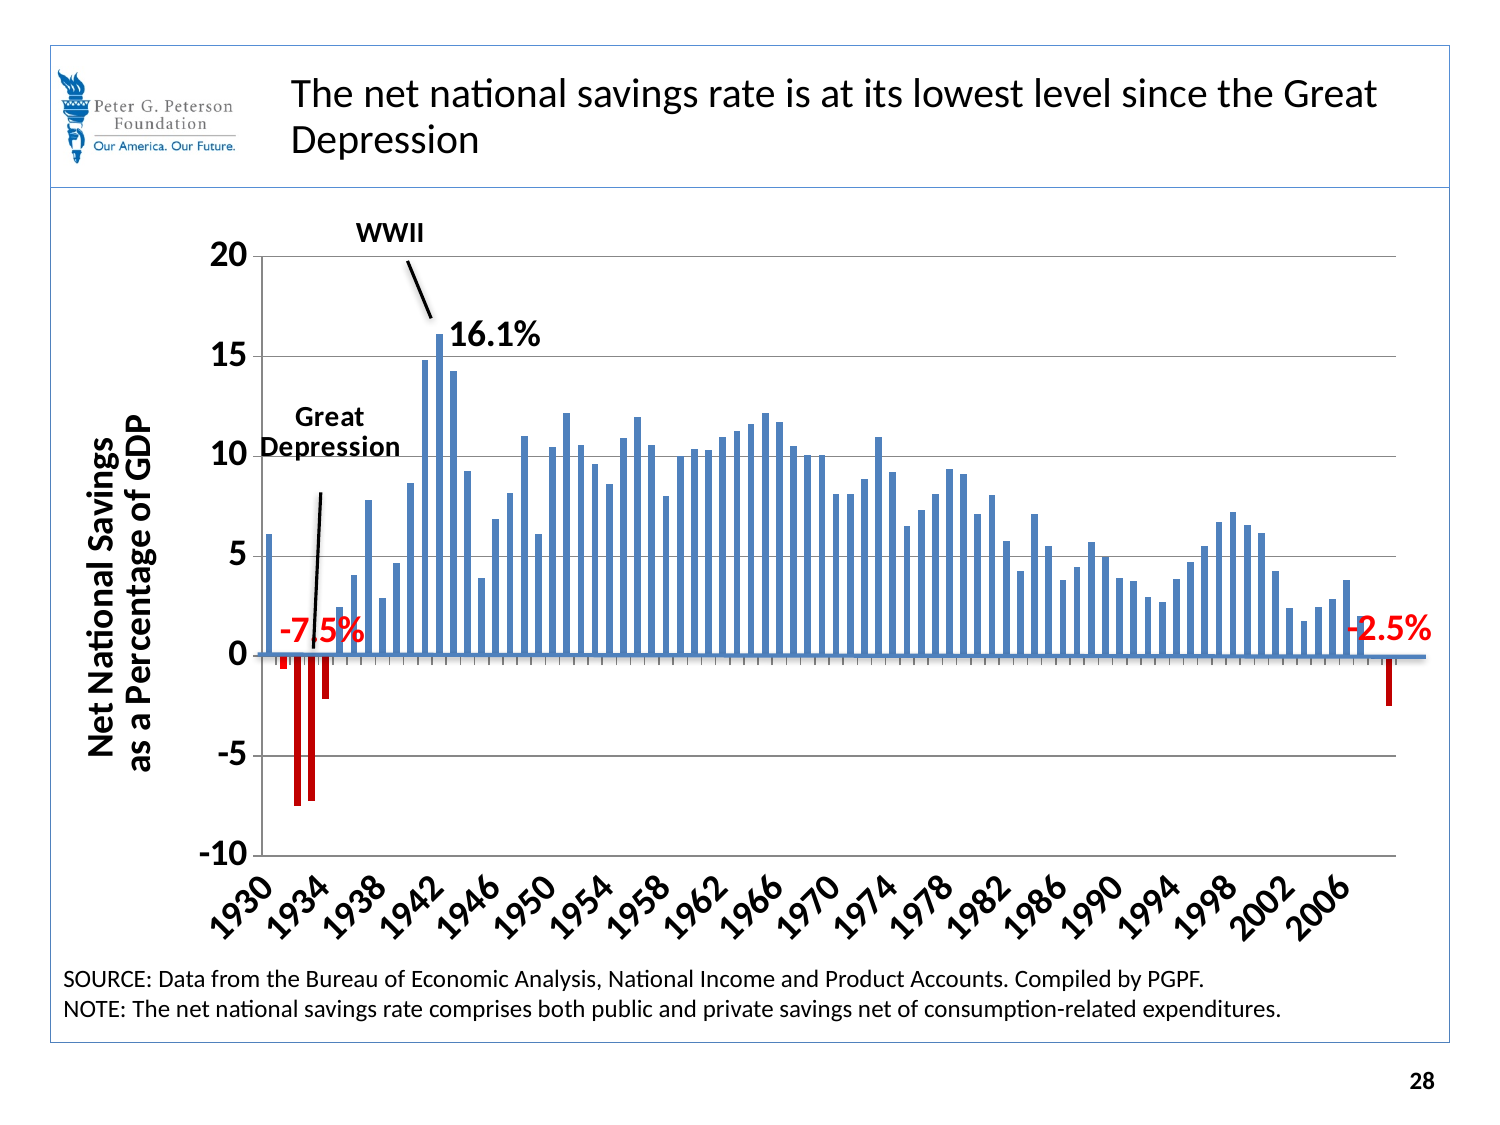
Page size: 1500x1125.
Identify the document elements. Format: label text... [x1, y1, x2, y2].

chart [49, 187, 1451, 1043]
slide_number 28 [1100, 1051, 1450, 1110]
picture [52, 66, 241, 166]
title The net national savings rate is at its lowest level since the Great Depression [50, 45, 1450, 186]
